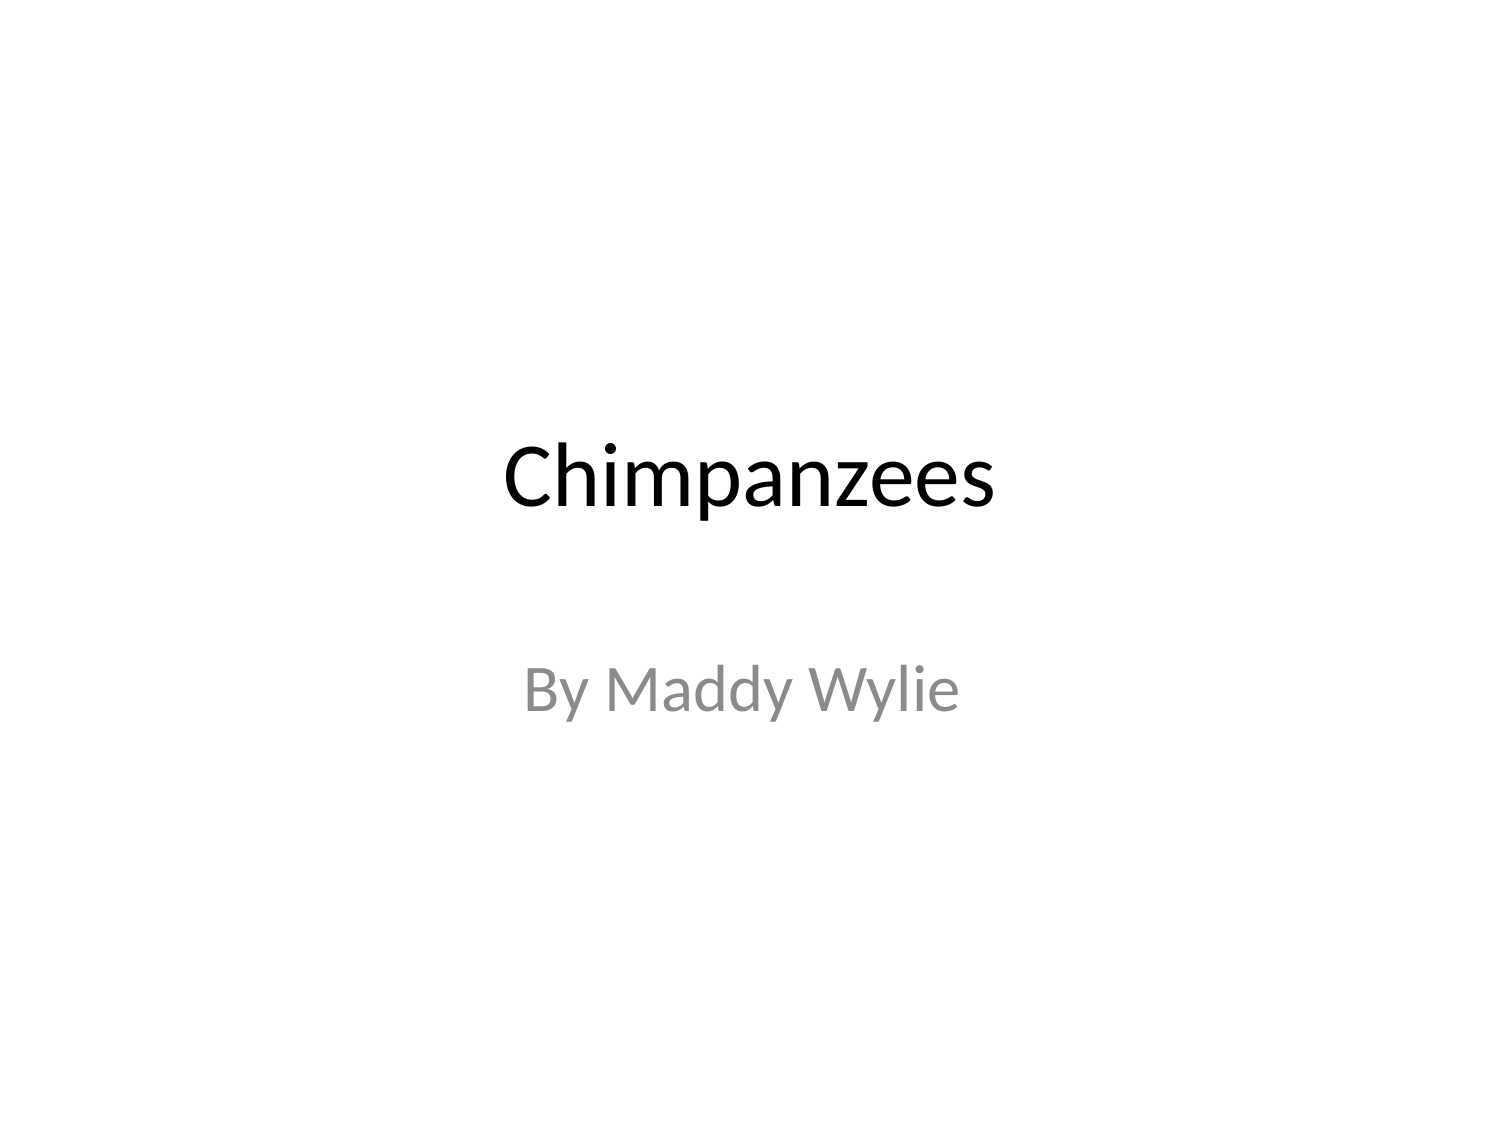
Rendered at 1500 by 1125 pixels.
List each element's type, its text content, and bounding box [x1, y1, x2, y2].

subtitle By Maddy Wylie [225, 637, 1275, 925]
title Chimpanzees [112, 349, 1388, 591]
